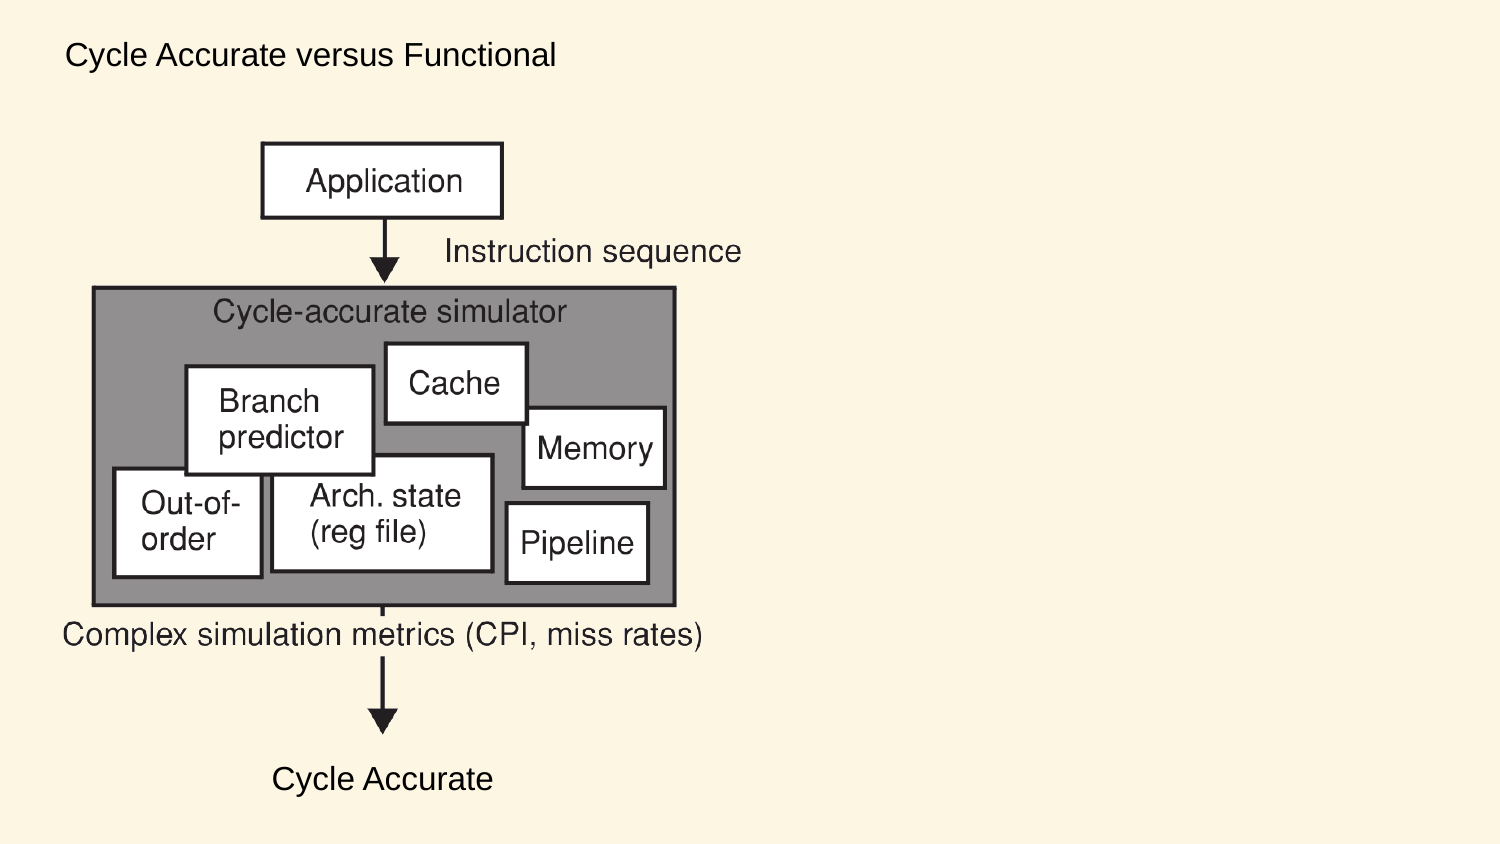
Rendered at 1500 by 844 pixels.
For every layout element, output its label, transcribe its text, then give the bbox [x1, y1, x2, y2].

title Cycle Accurate versus Functional [51, 6, 1449, 100]
picture [50, 108, 758, 736]
list Cycle Accurate [222, 743, 544, 806]
